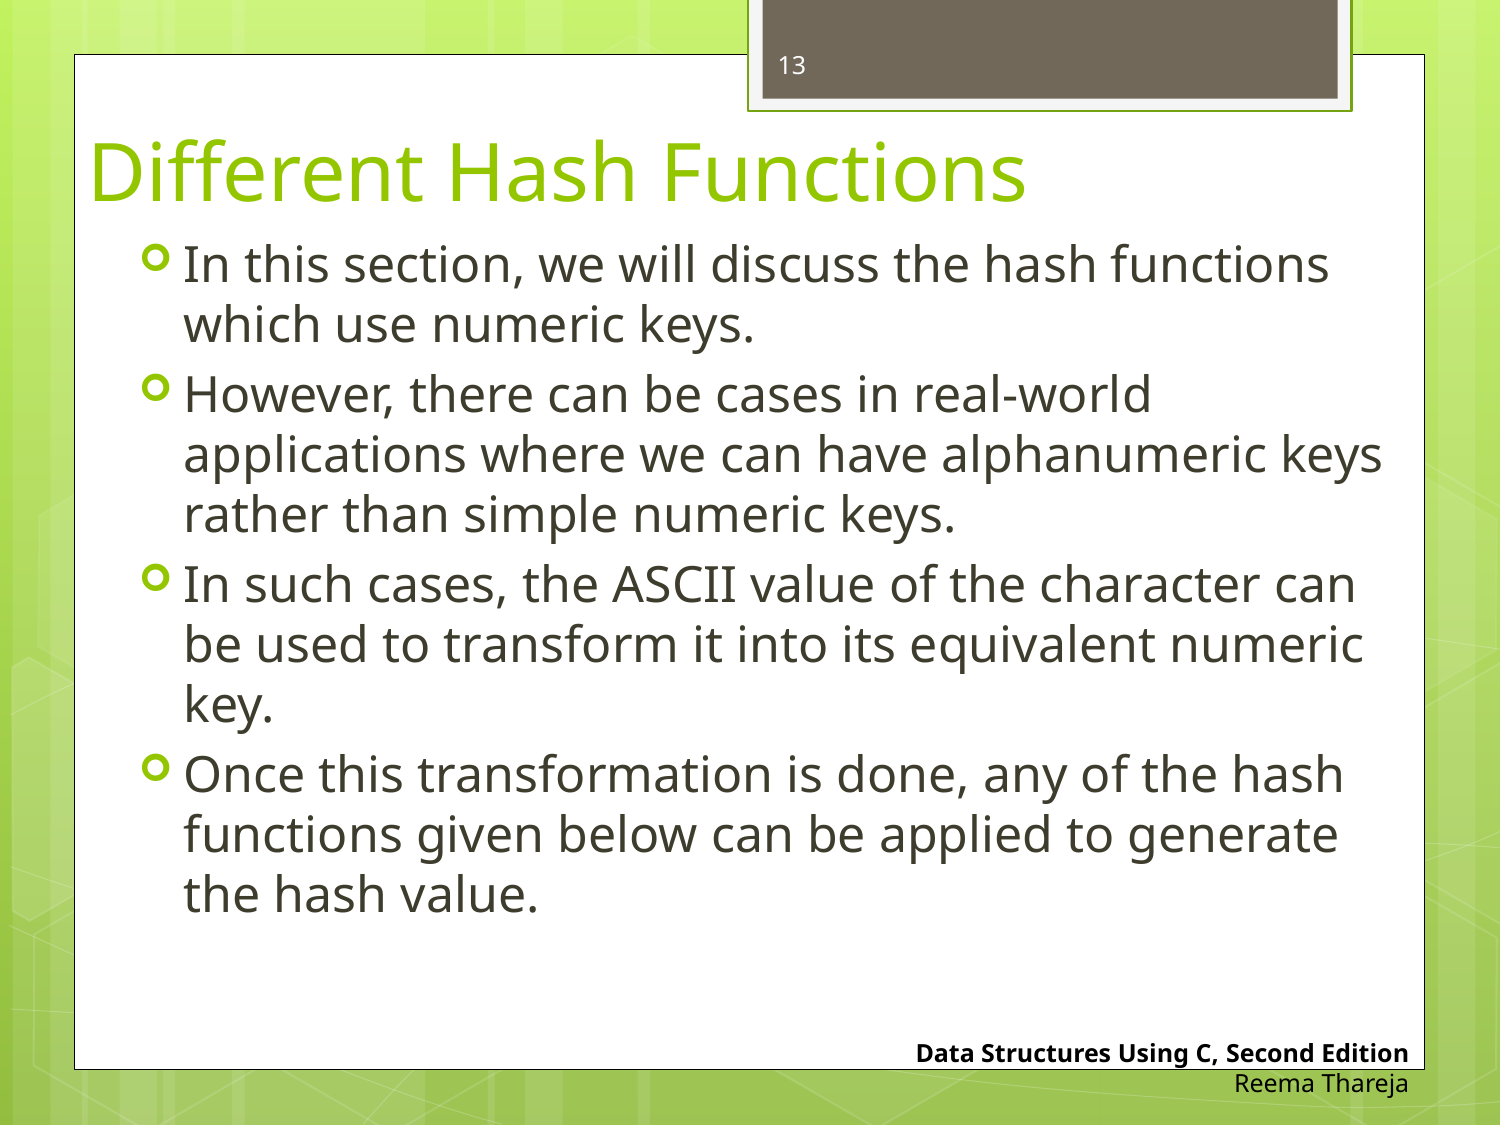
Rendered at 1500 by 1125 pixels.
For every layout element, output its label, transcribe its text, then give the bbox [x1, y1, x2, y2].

list In this section, we will discuss the hash functions which use numeric keys. However, there can be cases in real-world applications where we can have alphanumeric keys rather than simple numeric keys. In such cases, the ASCII value of the character can be used to transform it into its equivalent numeric key. Once this transformation is done, any of the hash functions given below can be applied to generate the hash value. [112, 224, 1400, 1050]
title Different Hash Functions [72, 112, 1225, 225]
footer Data Structures Using C, Second Edition Reema Thareja [849, 1037, 1425, 1098]
slide_number 13 [762, 36, 982, 97]
